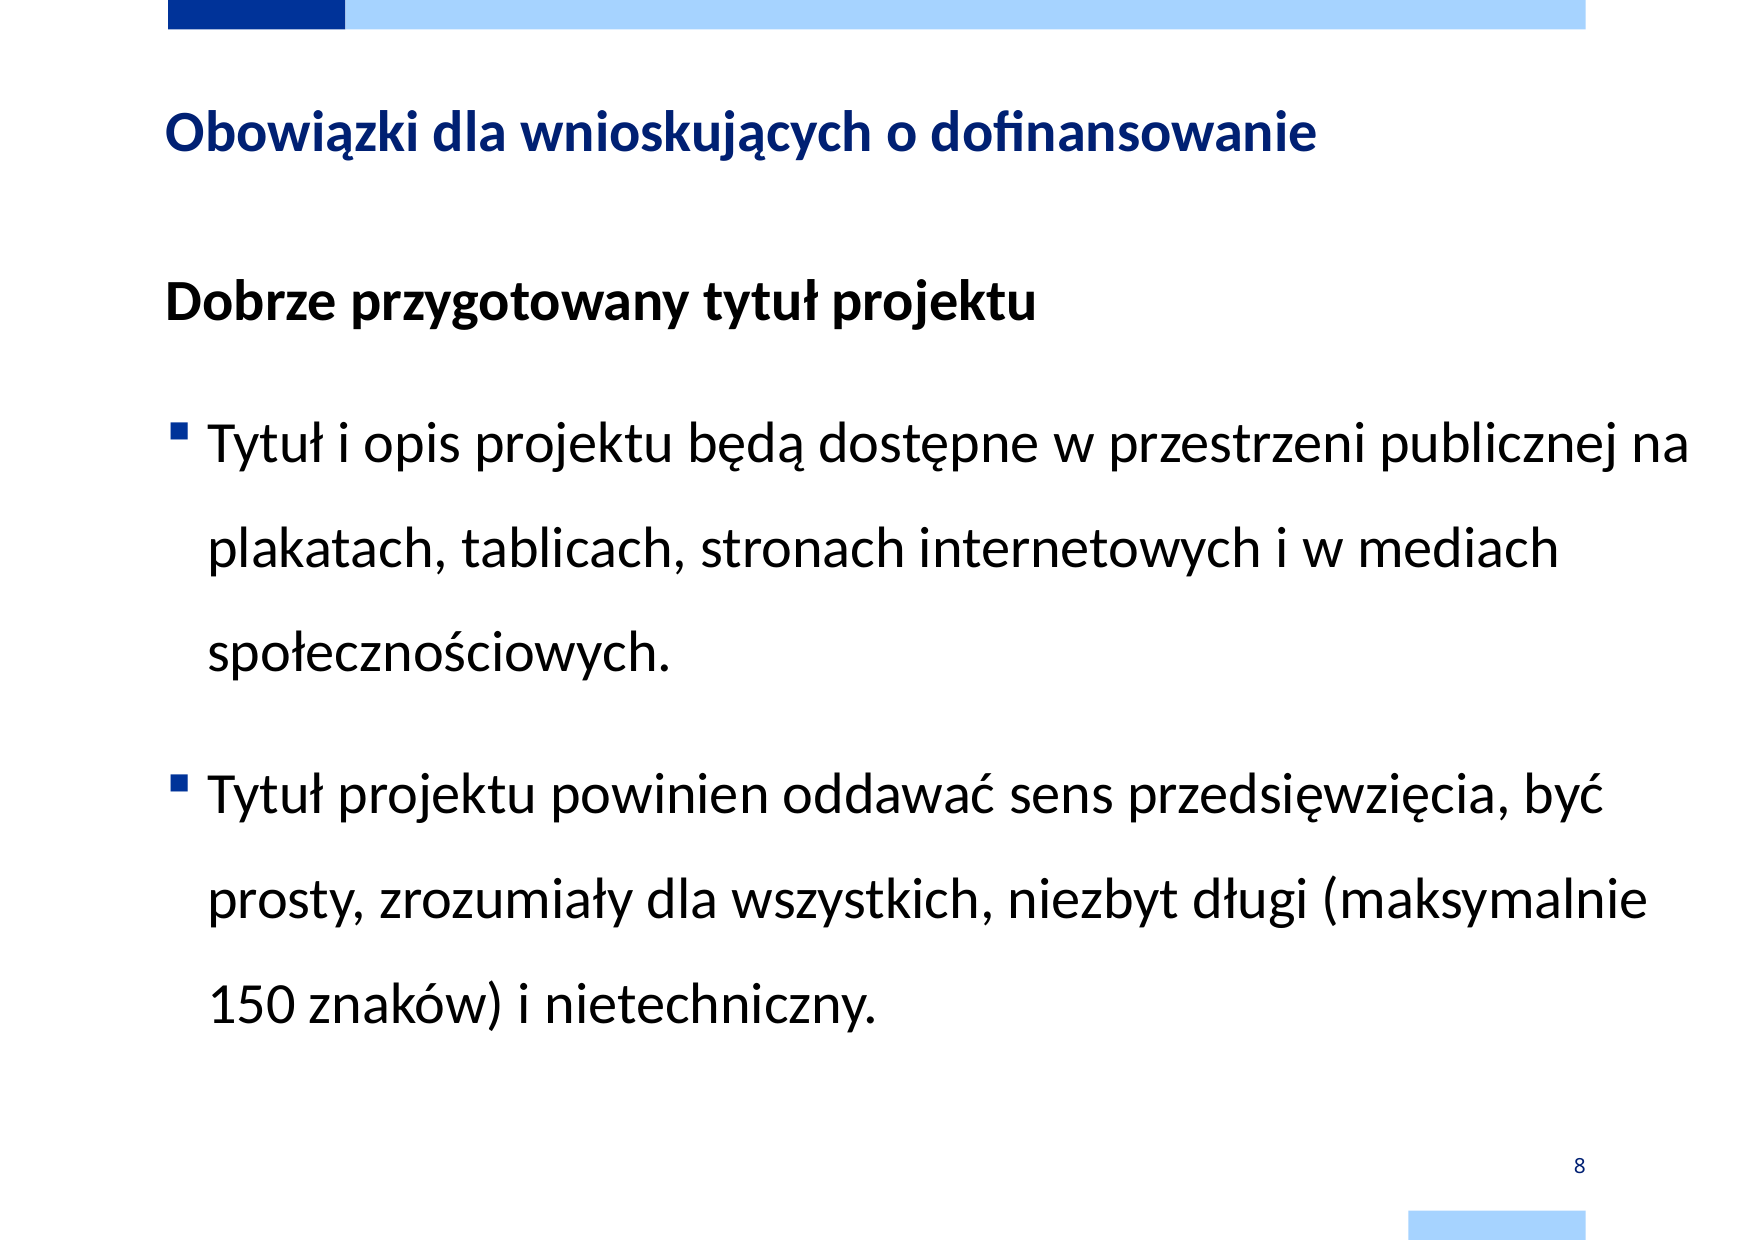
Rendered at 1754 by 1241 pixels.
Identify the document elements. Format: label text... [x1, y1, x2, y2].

title Obowiązki dla wnioskujących o dofinansowanie [165, 88, 1584, 226]
slide_number 8 [1408, 1151, 1586, 1182]
list Dobrze przygotowany tytuł projektu Tytuł i opis projektu będą dostępne w przestrzeni publicznej na plakatach, tablicach, stronach internetowych i w mediach społecznościowych. Tytuł projektu powinien oddawać sens przedsięwzięcia, być prosty, zrozumiały dla wszystkich, niezbyt długi (maksymalnie 150 znaków) i nietechniczny. [165, 226, 1708, 1196]
